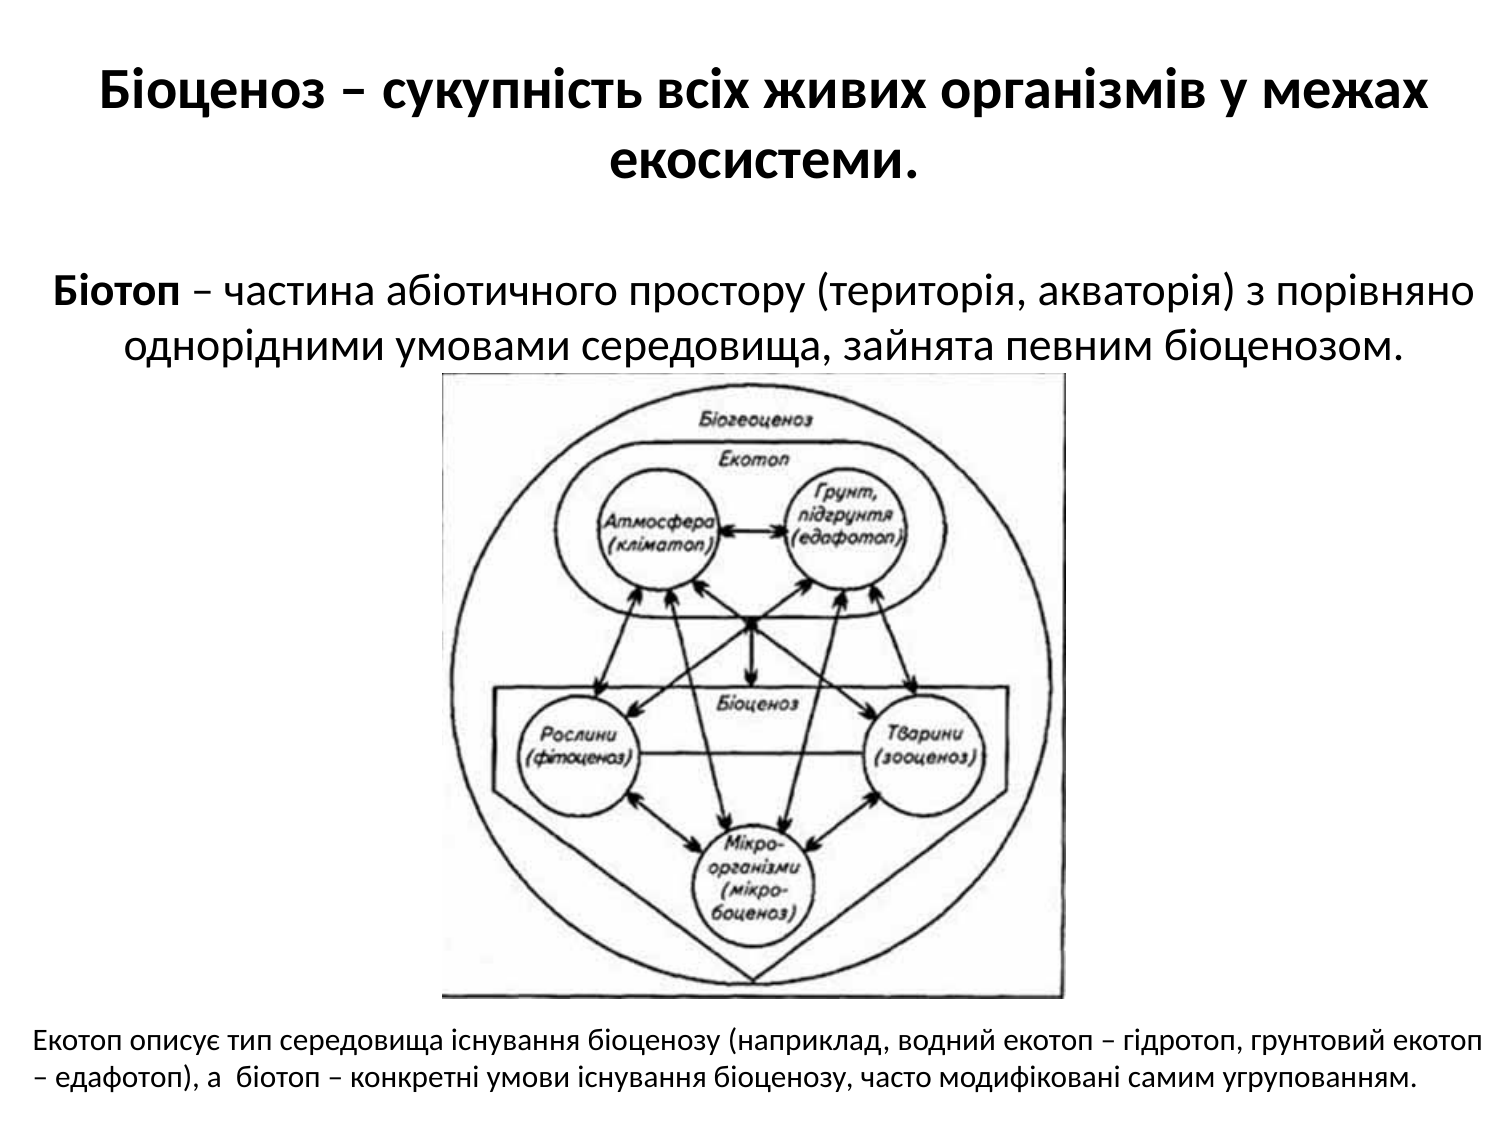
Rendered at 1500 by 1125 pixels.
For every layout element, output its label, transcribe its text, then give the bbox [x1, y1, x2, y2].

picture [442, 373, 1067, 999]
title Біоценоз – сукупність всіх живих організмів у межах екосистеми. Біотоп – частина абіотичного простору (територія, акваторія) з порівняно однорідними умовами середовища, зайнята певним біоценозом. [29, 4, 1500, 416]
list Екотоп описує тип середовища існування біоценозу (наприклад, водний екотоп – гідротоп, грунтовий екотоп – едафотоп), а біотоп – конкретні умови існування біоценозу, часто модифіковані самим угрупованням. [17, 1011, 1500, 1108]
